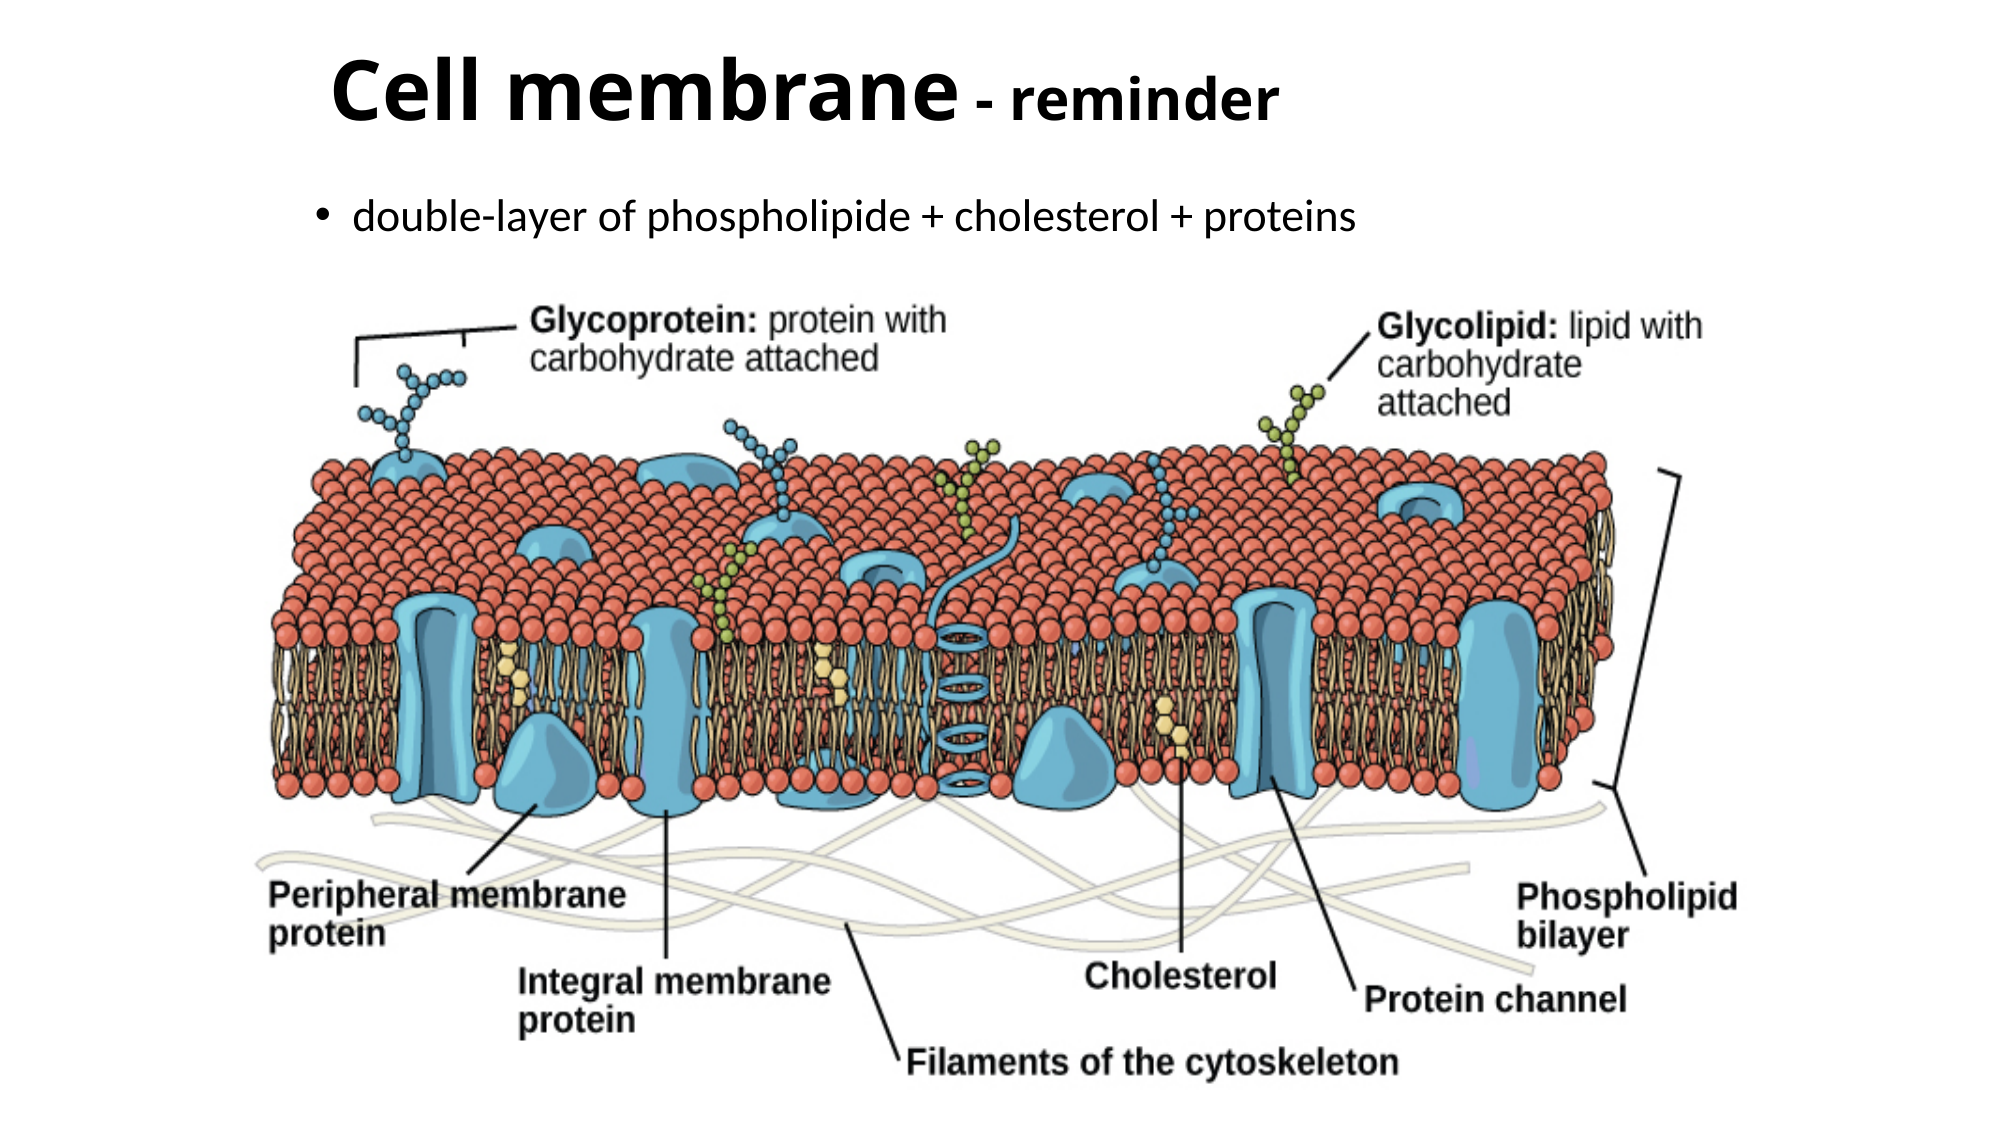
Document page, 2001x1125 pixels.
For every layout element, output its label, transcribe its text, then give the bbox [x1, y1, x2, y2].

picture [249, 290, 1748, 1094]
title Cell membrane - reminder [314, 0, 1473, 184]
list double-layer of phospholipide + cholesterol + proteins [299, 184, 1686, 290]
